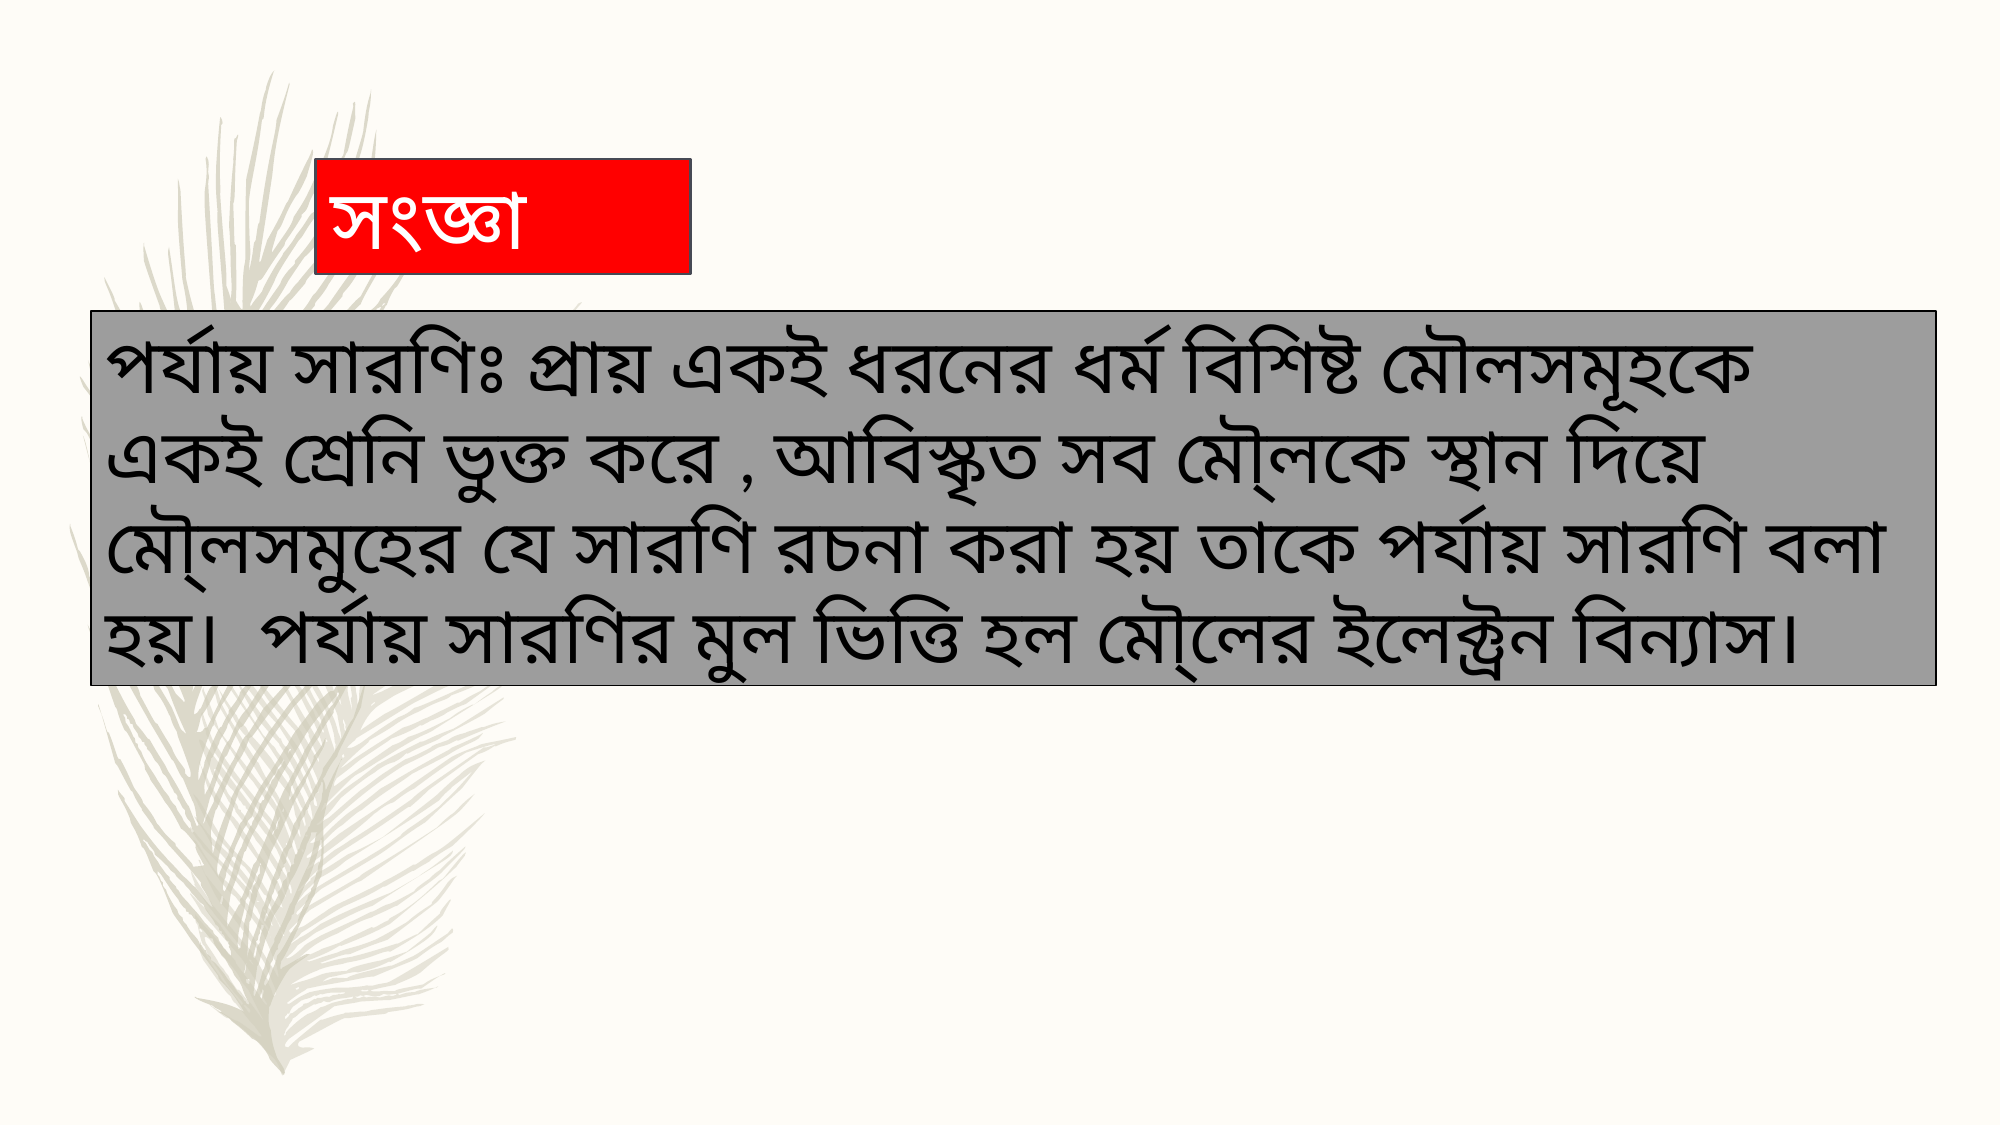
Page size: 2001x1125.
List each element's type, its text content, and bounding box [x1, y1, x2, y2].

text_box সংজ্ঞা [314, 158, 692, 275]
text_box পর্যায় সারণিঃ প্রায় একই ধরনের ধর্ম বিশিষ্ট মৌলসমূহকে একই শ্রেনি ভুক্ত করে , আবিস্কৃত সব মৌ্লকে স্থান দিয়ে মৌ্লসমুহের যে সারণি রচনা করা হয় তাকে পর্যায় সারণি বলা হয়। পর্যায় সারণির মুল ভিত্তি হল মৌ্লের ইলেক্ট্রন বিন্যাস। [90, 310, 1937, 686]
